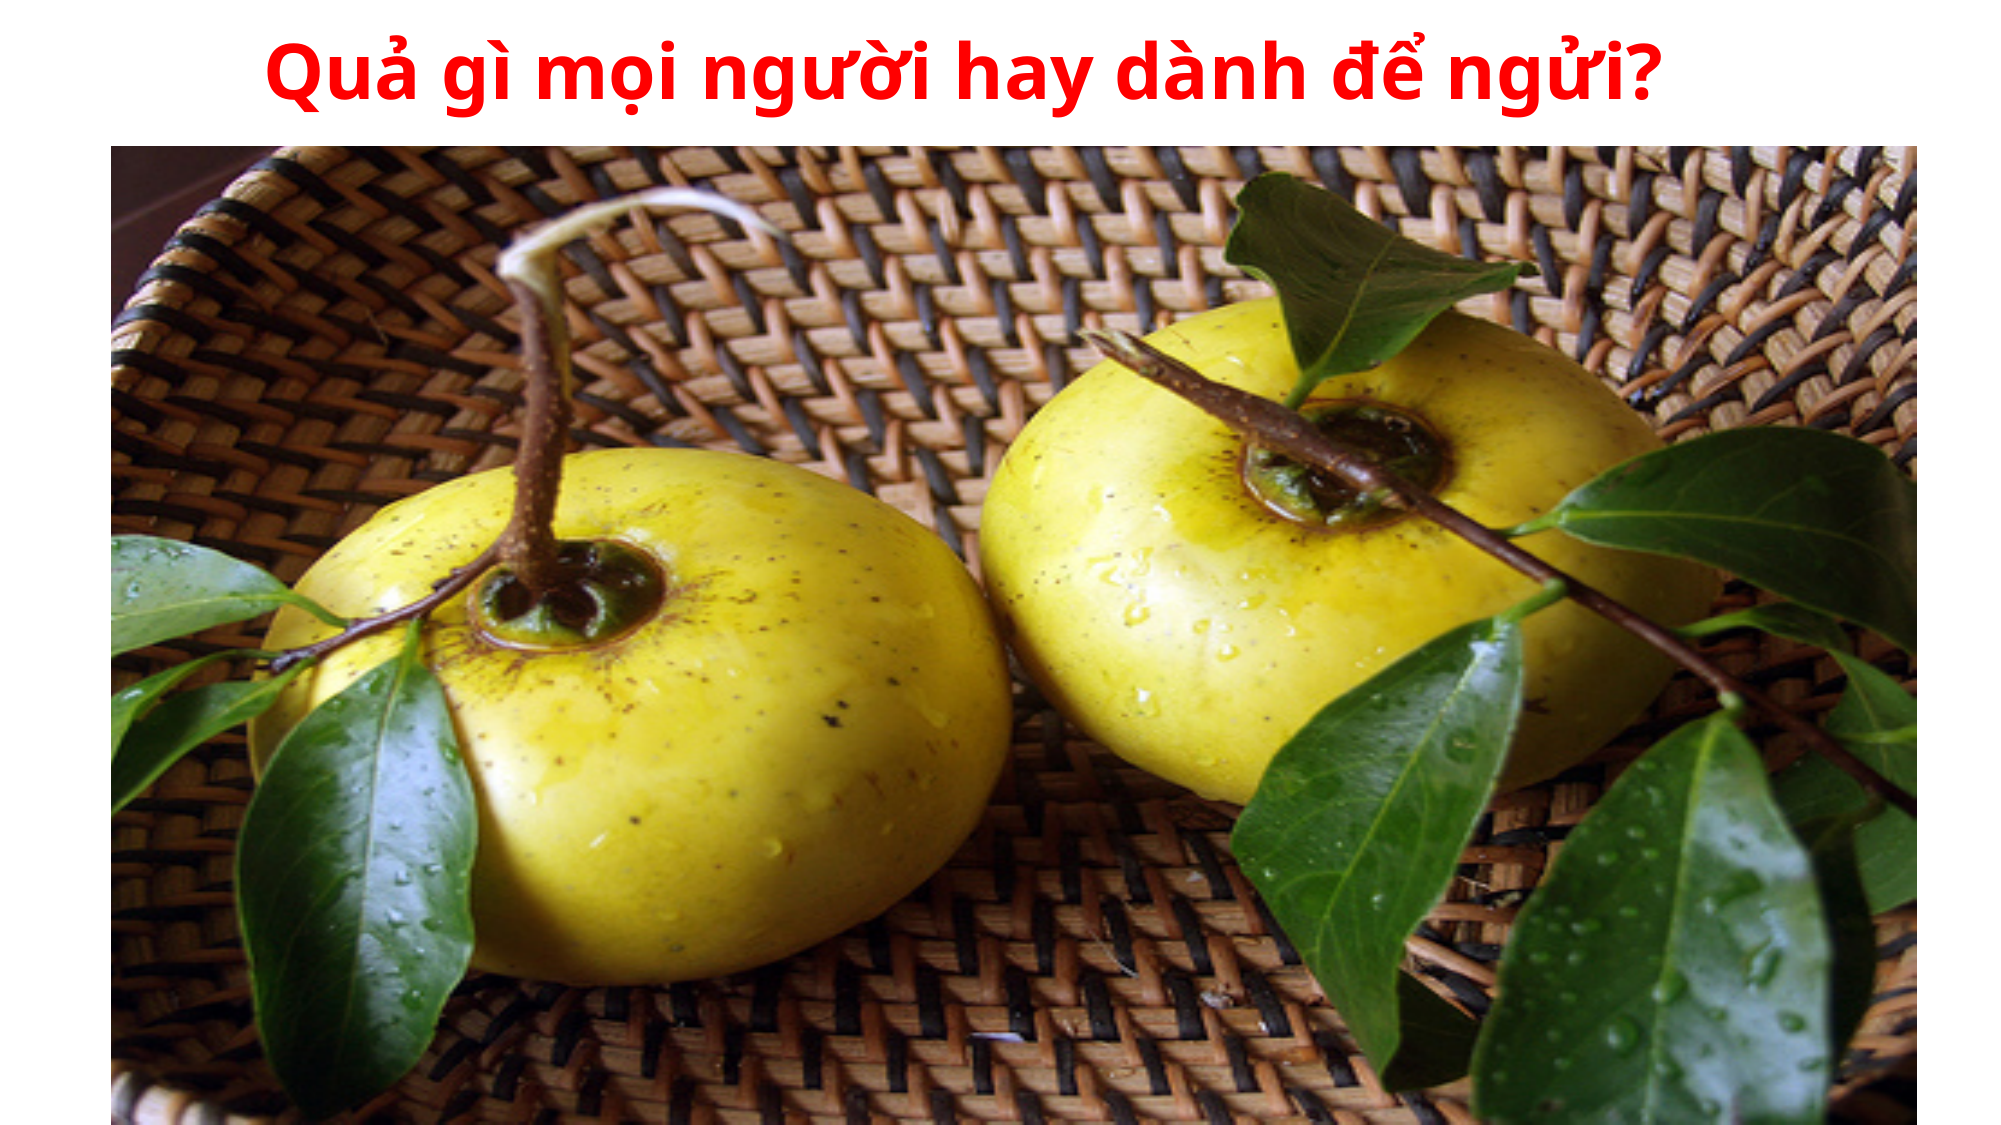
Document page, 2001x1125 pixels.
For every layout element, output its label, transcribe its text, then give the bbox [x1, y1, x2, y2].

title Quả gì mọi người hay dành để ngửi? [248, 24, 1863, 125]
picture [111, 146, 1917, 1125]
